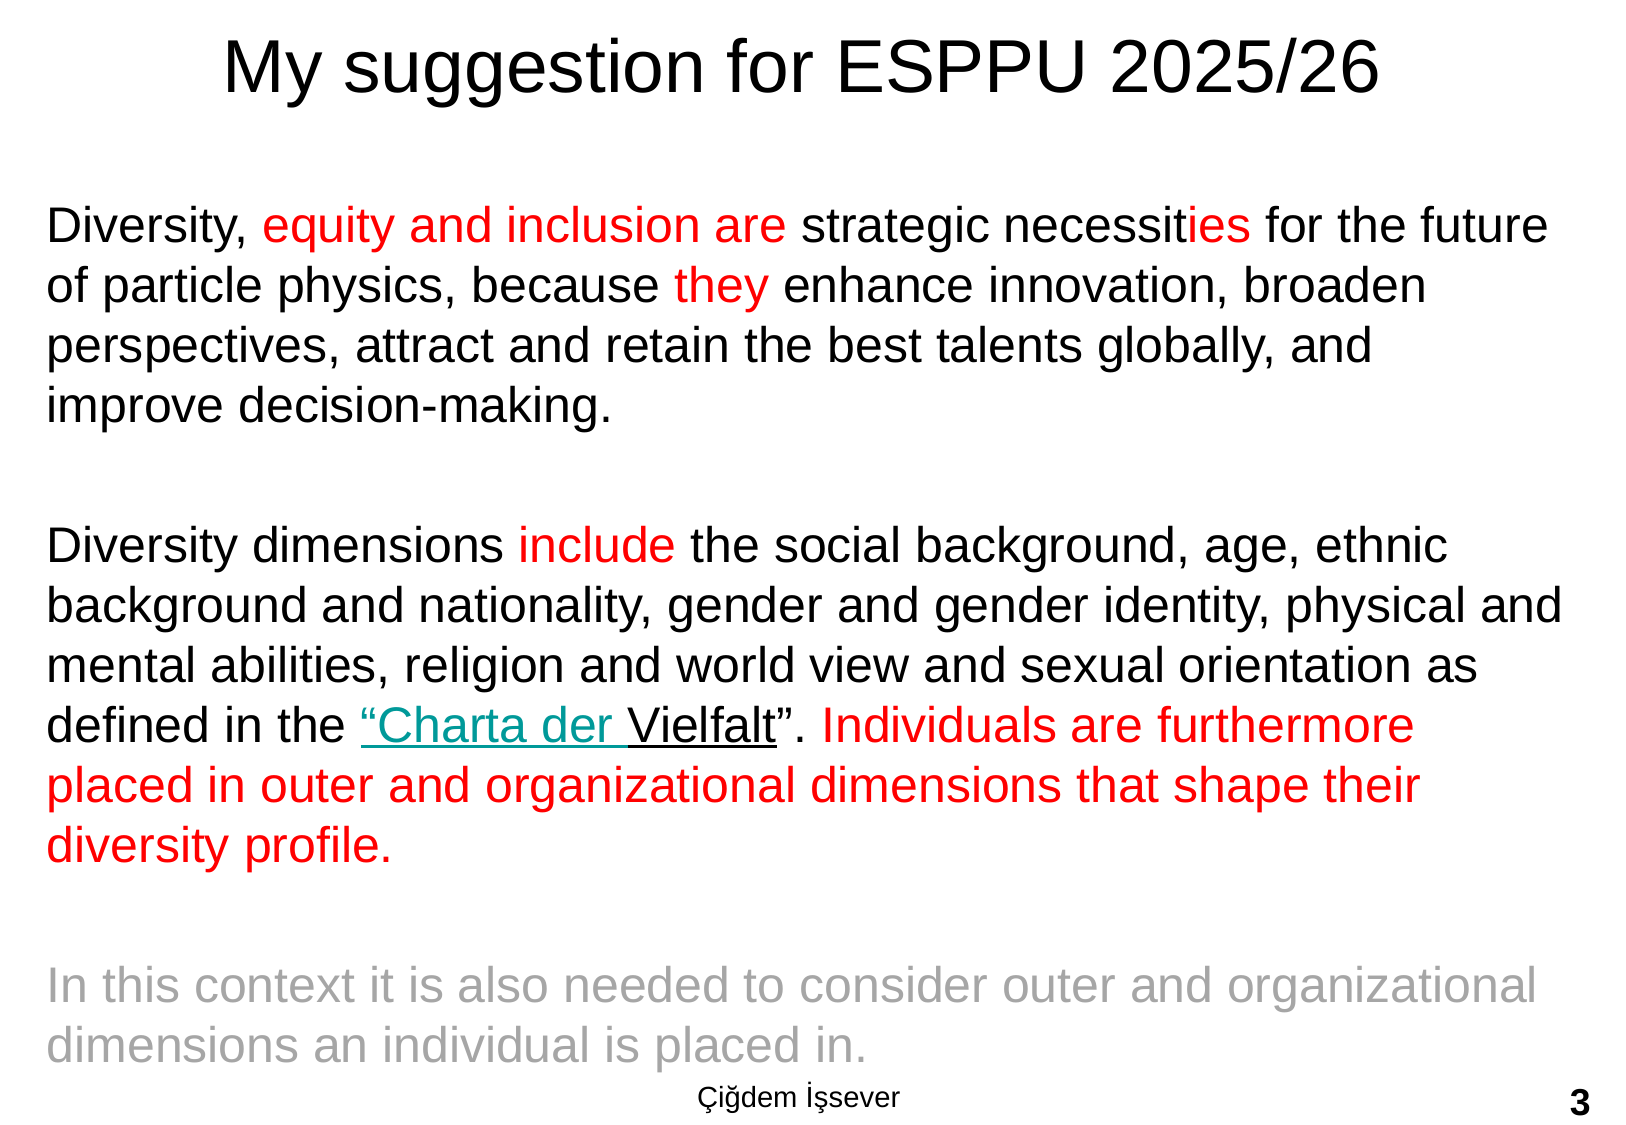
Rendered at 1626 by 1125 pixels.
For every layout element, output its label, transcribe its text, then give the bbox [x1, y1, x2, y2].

list Diversity, equity and inclusion are strategic necessities for the future of particle physics, because they enhance innovation, broaden perspectives, attract and retain the best talents globally, and improve decision-making. Diversity dimensions include the social background, age, ethnic background and nationality, gender and gender identity, physical and mental abilities, religion and world view and sexual orientation as defined in the “Charta der Vielfalt”. Individuals are furthermore placed in outer and organizational dimensions that shape their diversity profile. In this context it is also needed to consider outer and organizational dimensions an individual is placed in. [31, 184, 1581, 1005]
slide_number 3 [1226, 1070, 1606, 1125]
title My suggestion for ESPPU 2025/26 [0, 0, 1625, 126]
footer Çiğdem İşsever [349, 1070, 1226, 1125]
